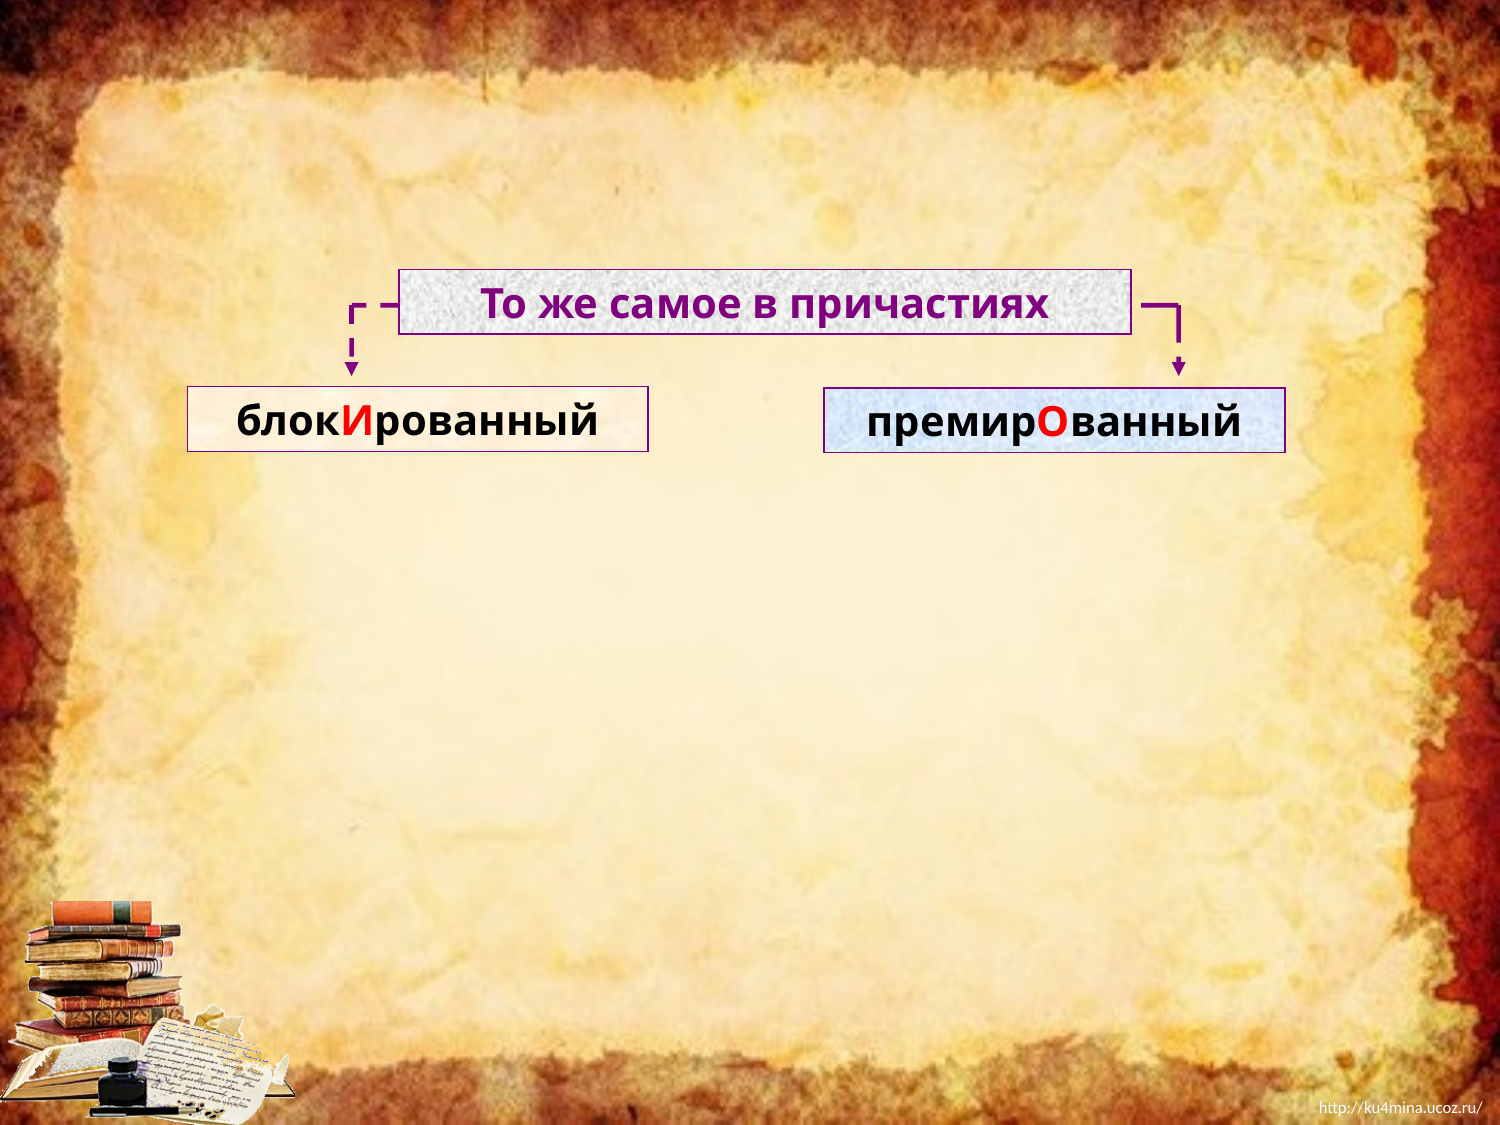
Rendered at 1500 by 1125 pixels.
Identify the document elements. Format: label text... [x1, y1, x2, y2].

text_box премирОванный [824, 387, 1285, 453]
text_box блокИрованный [187, 386, 649, 452]
picture [0, 0, 1500, 1125]
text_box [351, 269, 1179, 377]
